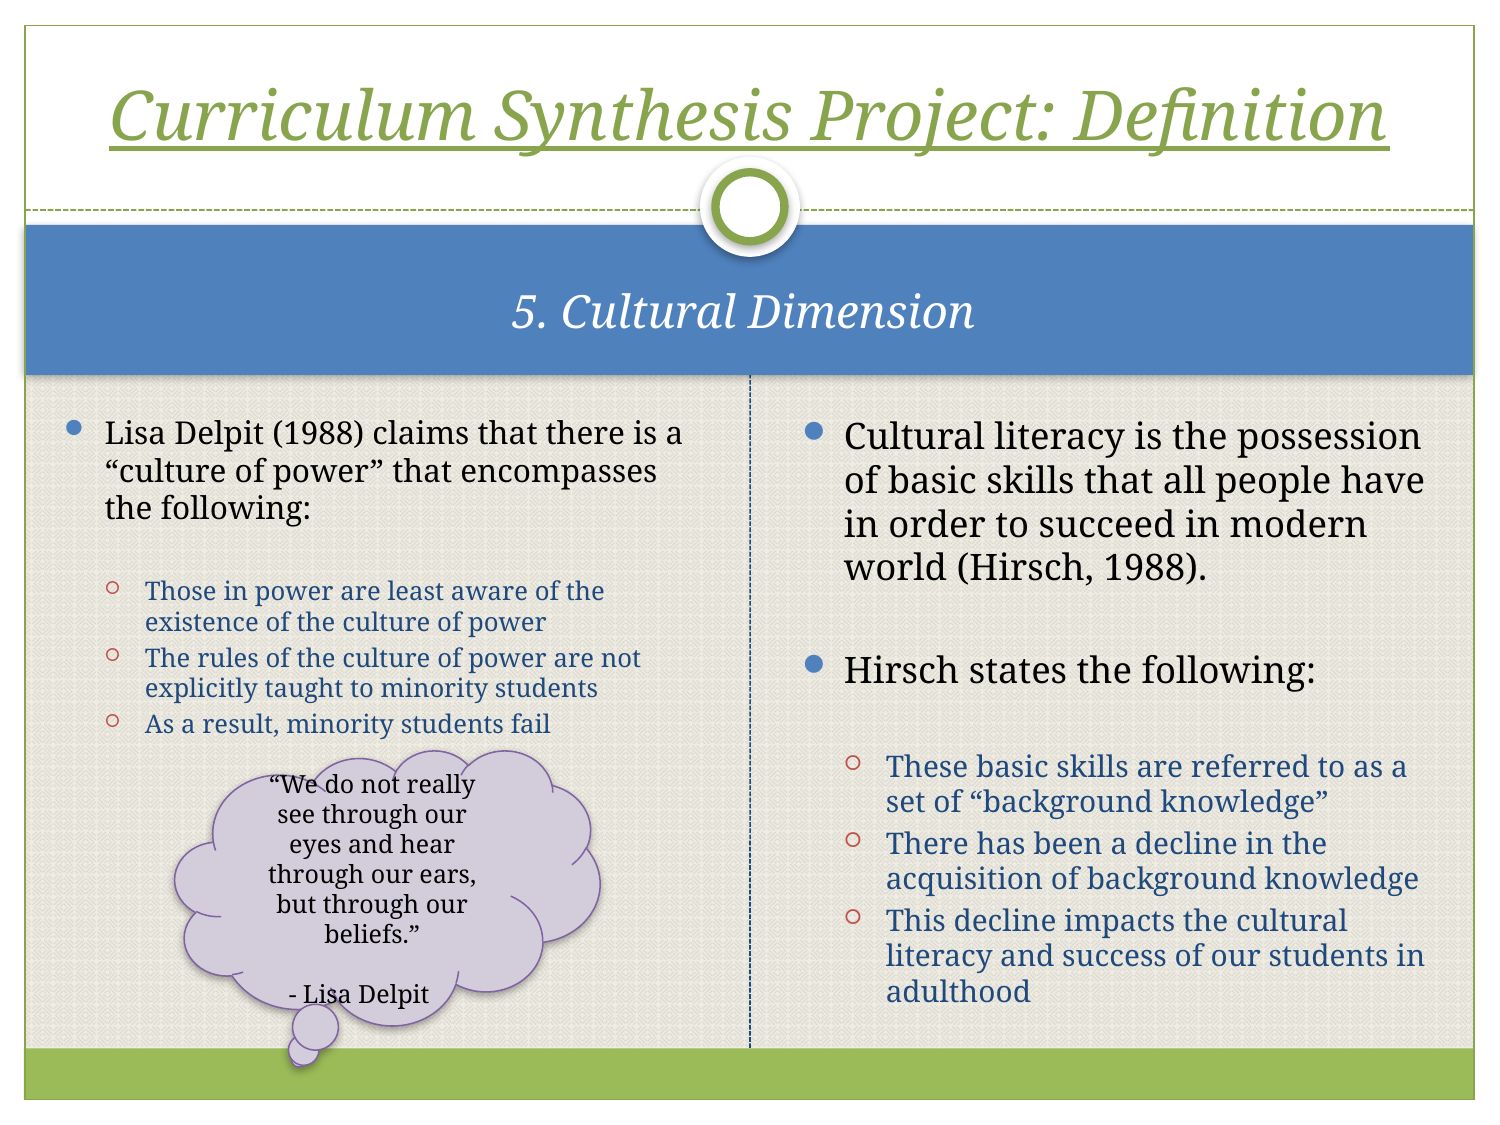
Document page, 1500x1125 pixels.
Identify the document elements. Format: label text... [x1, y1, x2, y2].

title Curriculum Synthesis Project: Definition [49, 37, 1450, 162]
text_box “We do not really see through our eyes and hear through our ears, but through our beliefs.” - Lisa Delpit [173, 750, 601, 1068]
list 5. Cultural Dimension [48, 249, 1451, 371]
list Cultural literacy is the possession of basic skills that all people have in order to succeed in modern world (Hirsch, 1988). Hirsch states the following: These basic skills are referred to as a set of “background knowledge” There has been a decline in the acquisition of background knowledge This decline impacts the cultural literacy and success of our students in adulthood [787, 405, 1450, 1033]
list Lisa Delpit (1988) claims that there is a “culture of power” that encompasses the following: Those in power are least aware of the existence of the culture of power The rules of the culture of power are not explicitly taught to minority students As a result, minority students fail [49, 405, 713, 750]
